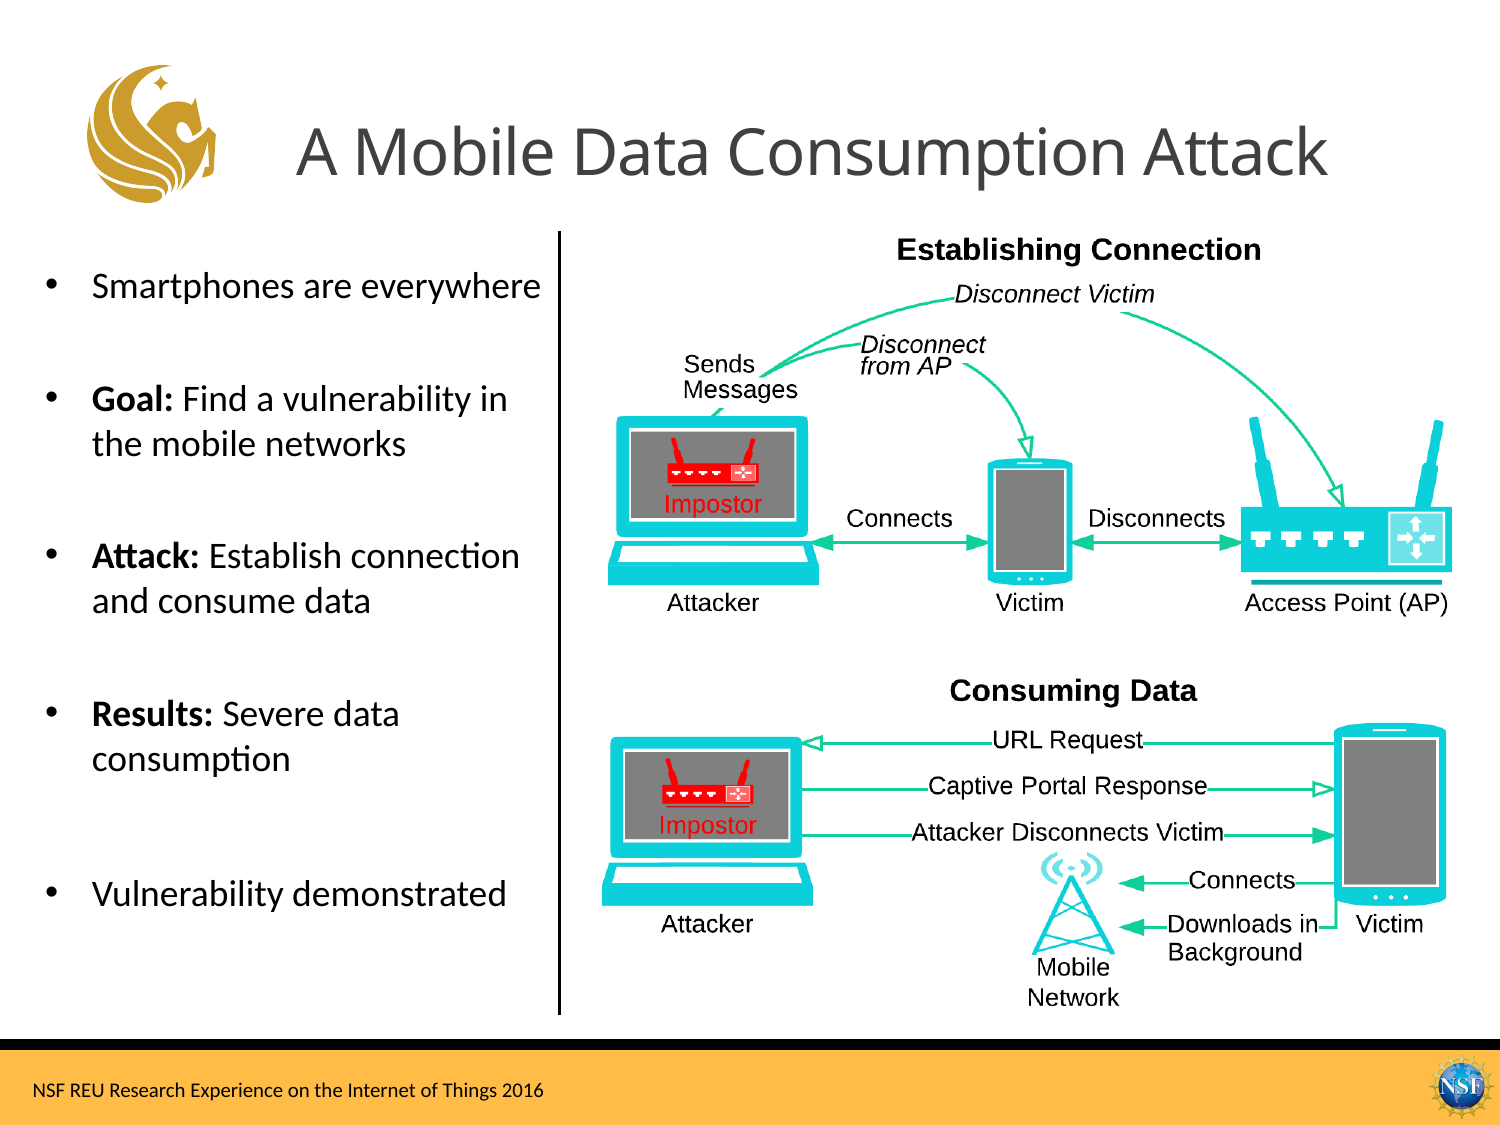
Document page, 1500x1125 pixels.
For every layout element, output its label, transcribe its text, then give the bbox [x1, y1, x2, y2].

picture [1428, 1052, 1495, 1120]
text_box Smartphones are everywhere Goal: Find a vulnerability in the mobile networks Attack: Establish connection and consume data Results: Severe data consumption Vulnerability demonstrated [30, 231, 558, 922]
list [596, 671, 1459, 1016]
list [596, 227, 1465, 624]
picture [86, 65, 216, 203]
title A Mobile Data Consumption Attack [225, 77, 1432, 197]
